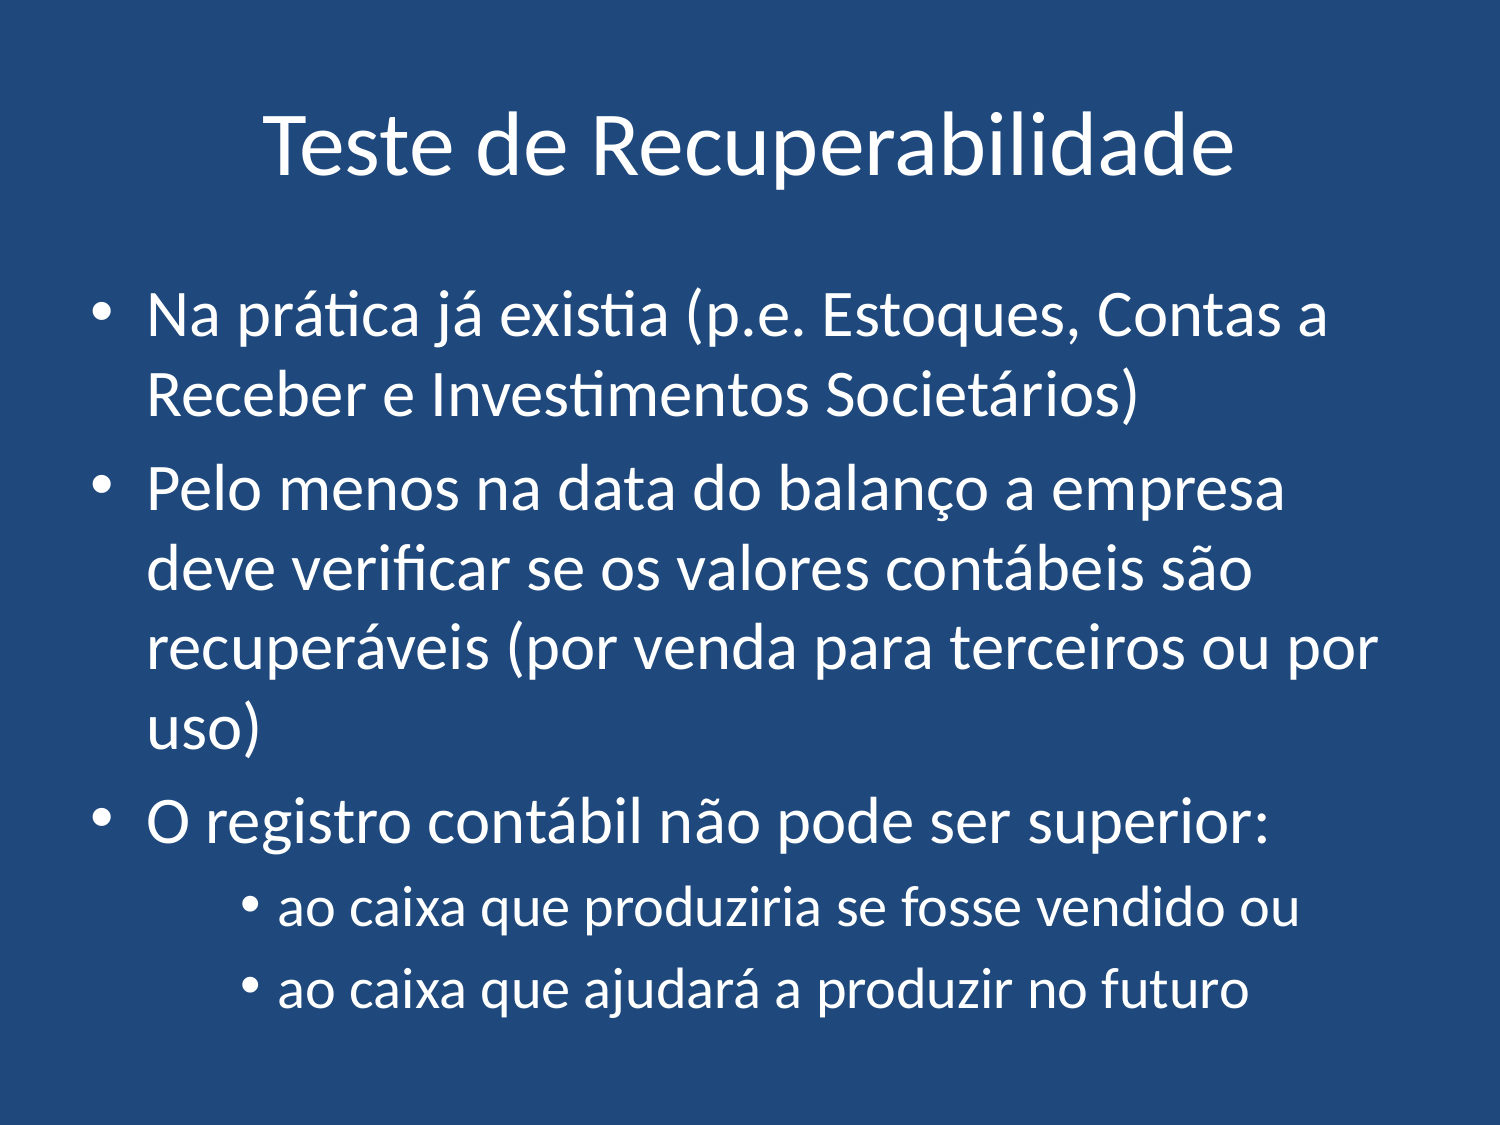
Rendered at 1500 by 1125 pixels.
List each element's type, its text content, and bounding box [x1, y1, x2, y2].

title Teste de Recuperabilidade [74, 44, 1426, 233]
list Na prática já existia (p.e. Estoques, Contas a Receber e Investimentos Societários) Pelo menos na data do balanço a empresa deve verificar se os valores contábeis são recuperáveis (por venda para terceiros ou por uso) O registro contábil não pode ser superior: ao caixa que produziria se fosse vendido ou ao caixa que ajudará a produzir no futuro [74, 262, 1426, 1006]
